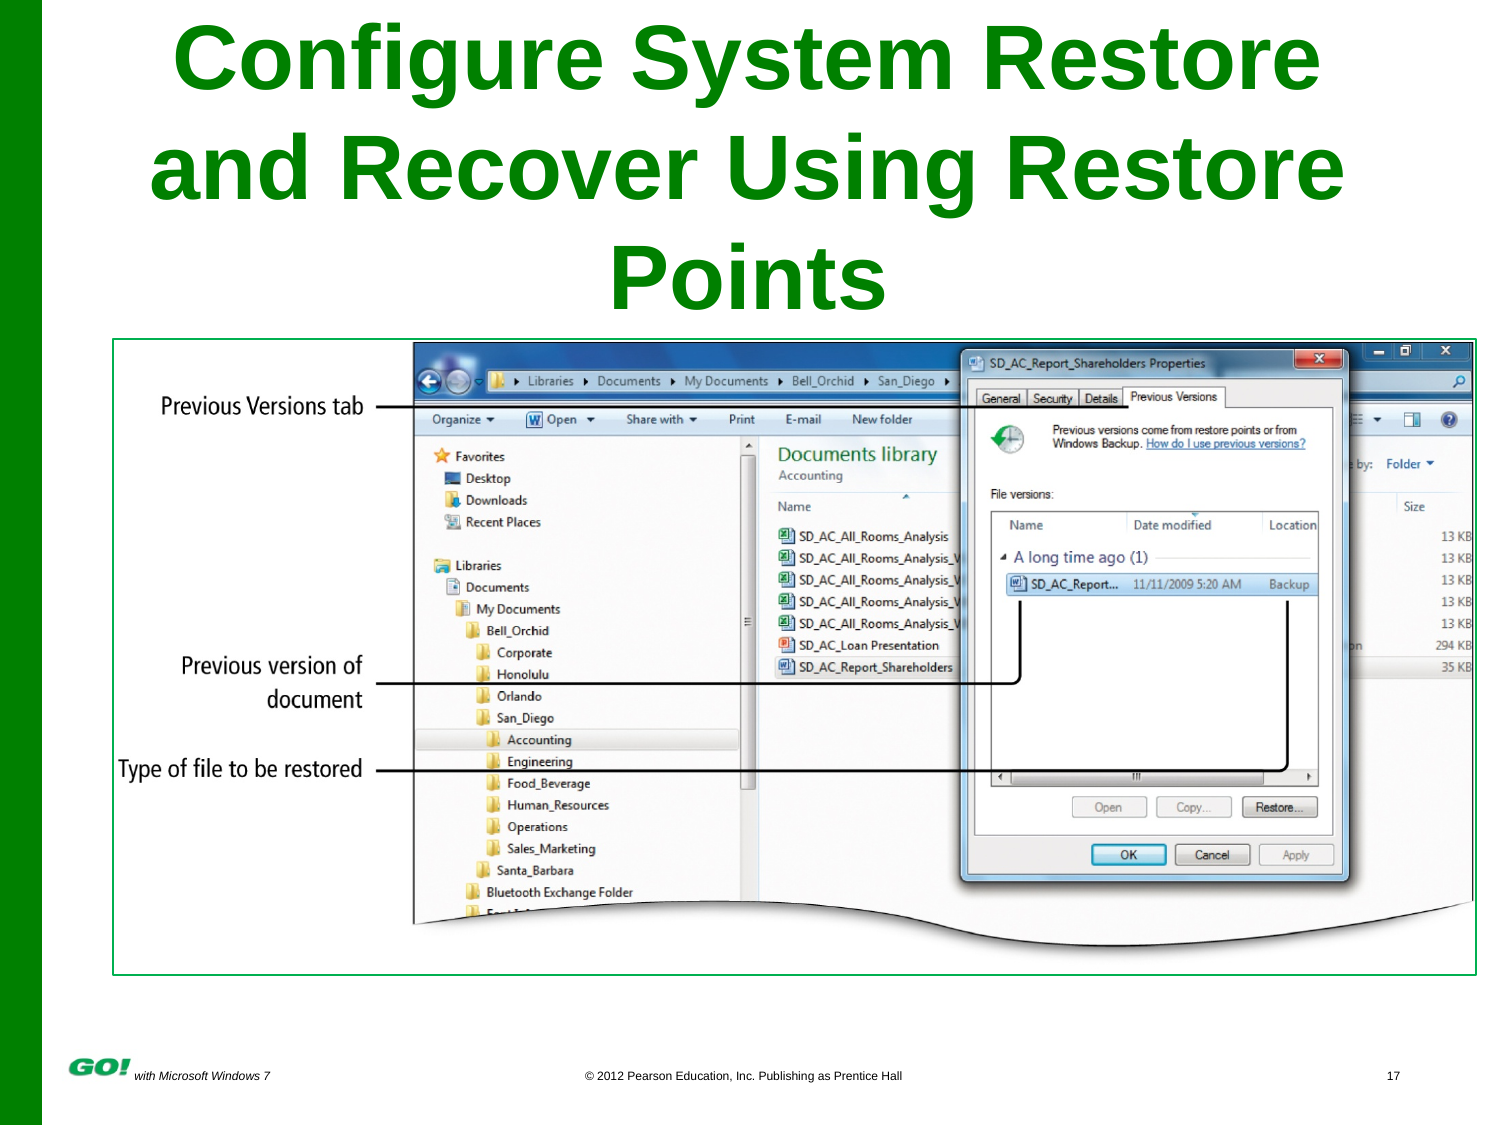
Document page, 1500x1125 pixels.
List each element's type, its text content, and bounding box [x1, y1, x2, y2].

title Configure System Restore and Recover Using Restore Points [73, 45, 1424, 281]
picture [62, 1049, 138, 1086]
picture [113, 340, 1476, 975]
